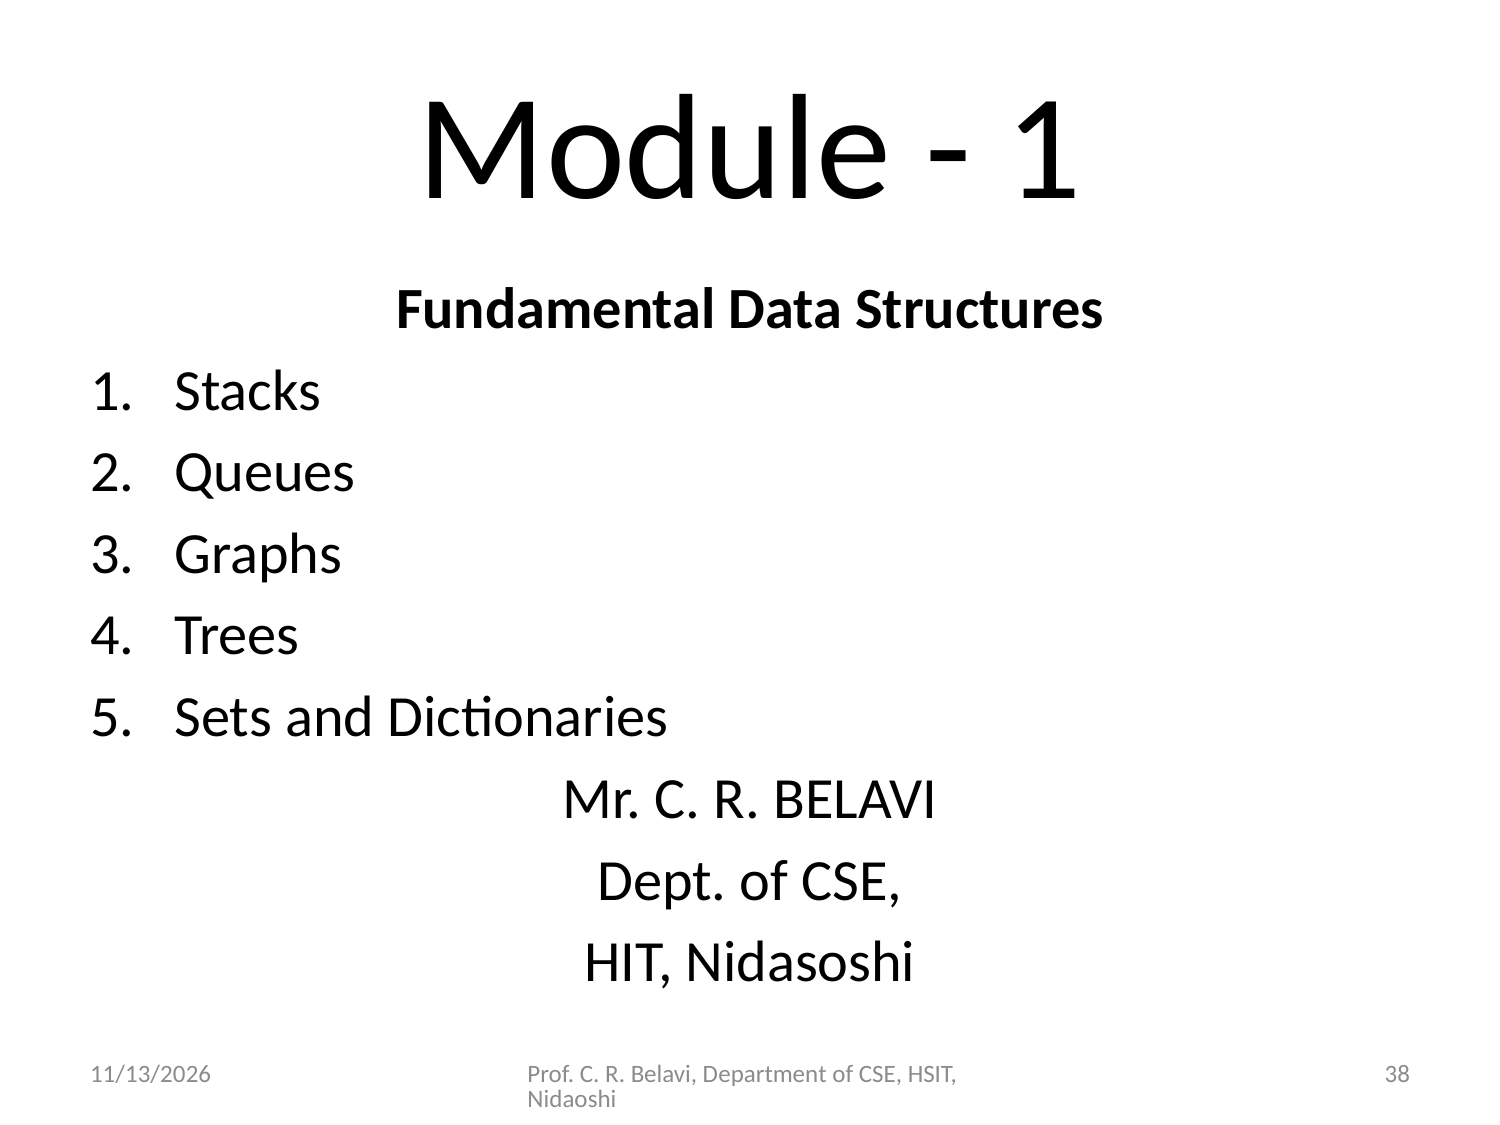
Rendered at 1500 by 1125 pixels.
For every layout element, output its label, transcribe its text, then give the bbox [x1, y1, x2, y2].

list Fundamental Data Structures Stacks Queues Graphs Trees Sets and Dictionaries Mr. C. R. BELAVI Dept. of CSE, HIT, Nidasoshi [75, 262, 1425, 1038]
title Module - 1 [75, 45, 1425, 233]
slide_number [75, 1042, 425, 1103]
slide_number 38 [1074, 1042, 1425, 1103]
footer Prof. C. R. Belavi, Department of CSE, HSIT, Nidaoshi [512, 1042, 988, 1103]
